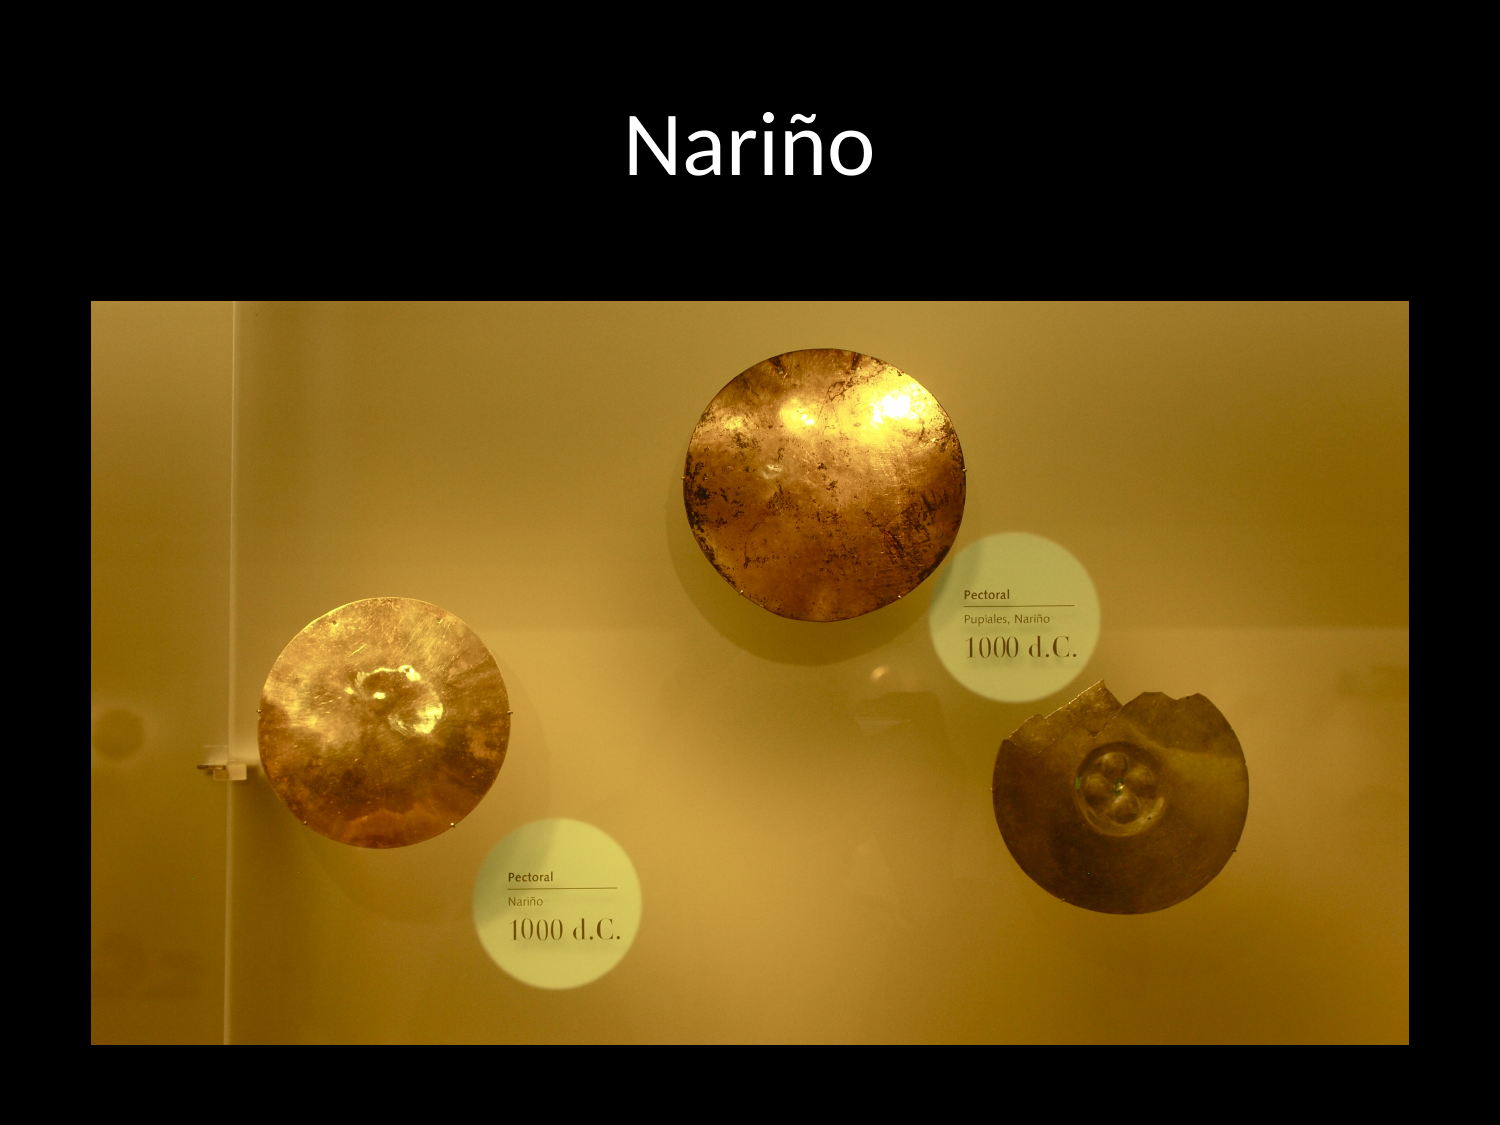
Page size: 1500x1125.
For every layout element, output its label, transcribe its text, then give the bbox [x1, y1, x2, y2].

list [74, 301, 1426, 1045]
title Nariño [75, 45, 1425, 233]
